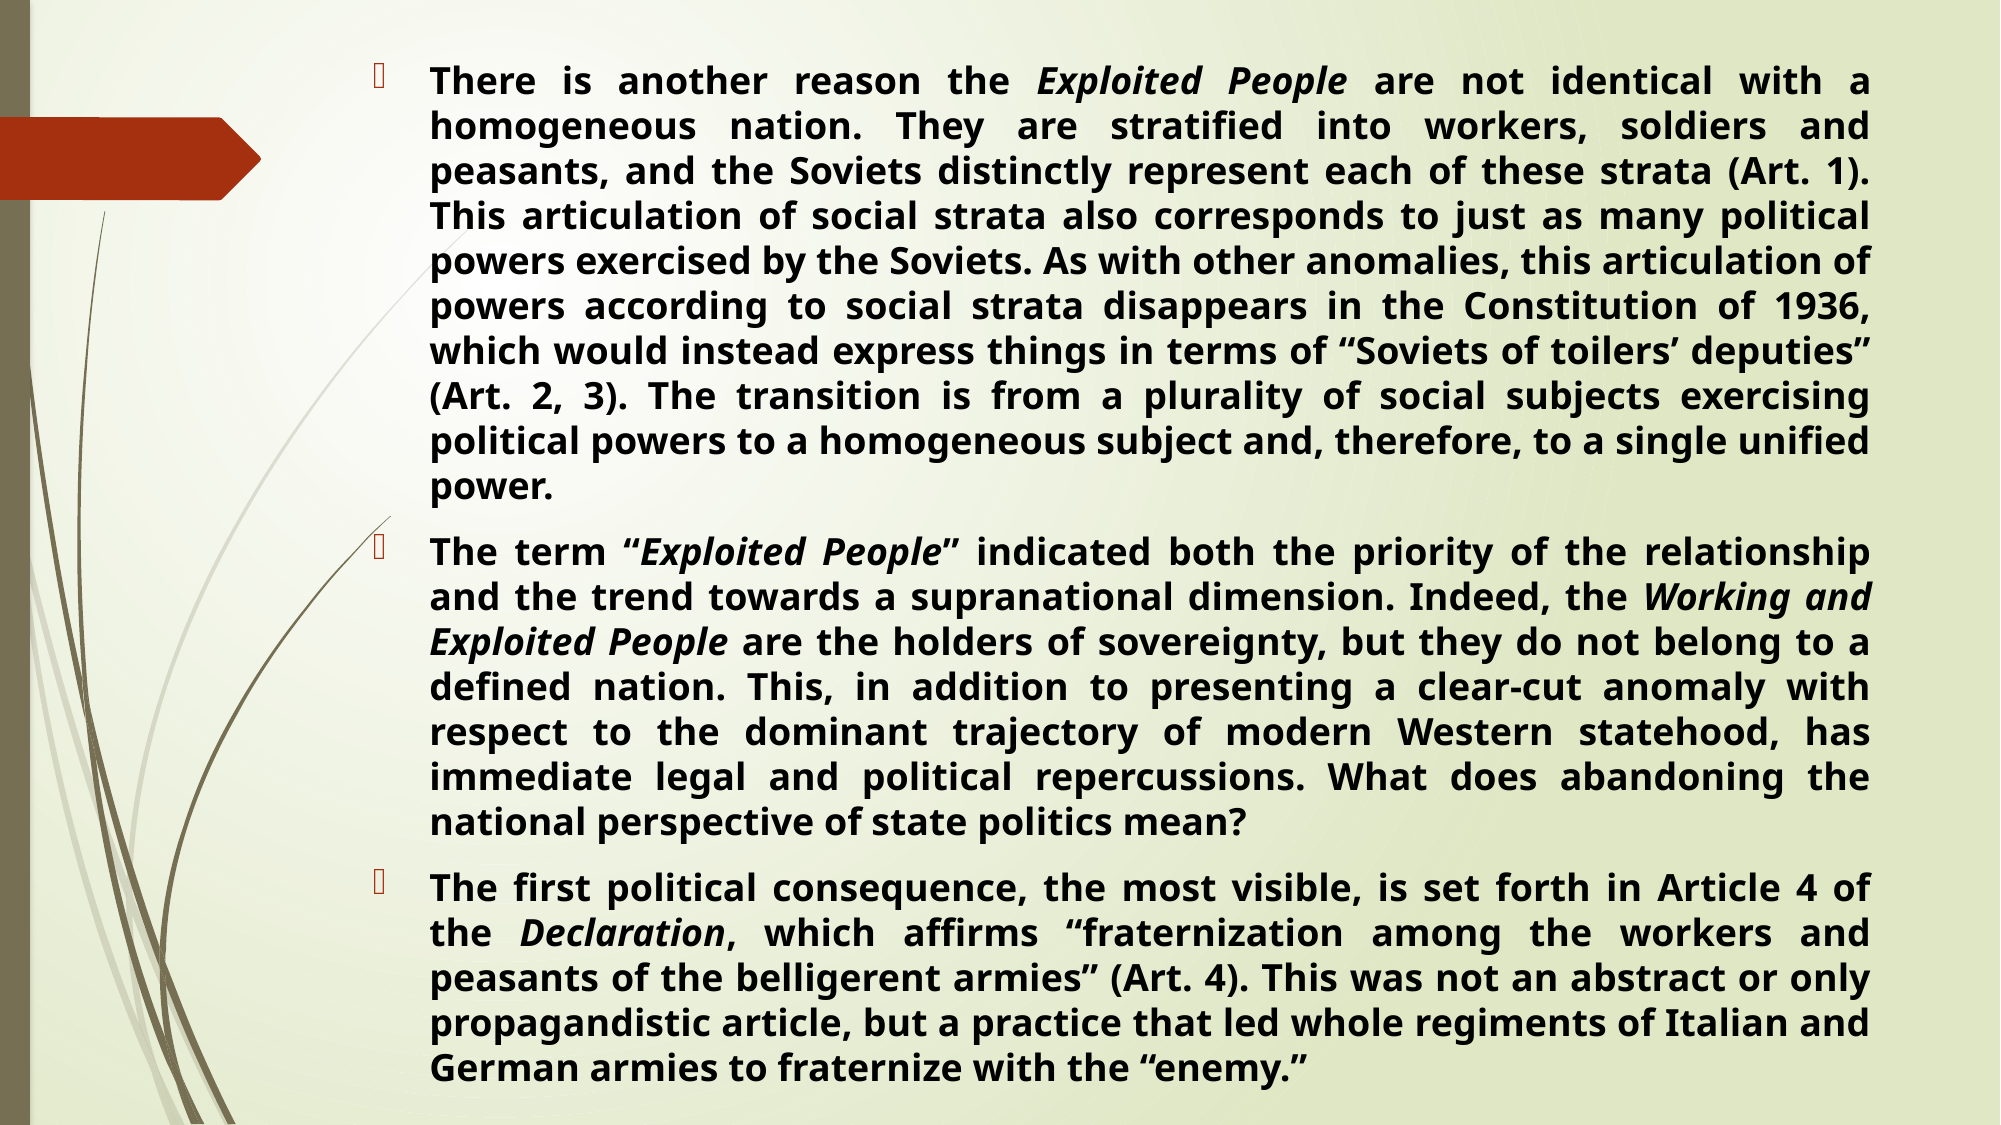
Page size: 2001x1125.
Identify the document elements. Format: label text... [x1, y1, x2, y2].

list There is another reason the Exploited People are not identical with a homogeneous nation. They are stratified into workers, soldiers and peasants, and the Soviets distinctly represent each of these strata (Art. 1). This articulation of social strata also corresponds to just as many political powers exercised by the Soviets. As with other anomalies, this articulation of powers according to social strata disappears in the Constitution of 1936, which would instead express things in terms of “Soviets of toilers’ deputies” (Art. 2, 3). The transition is from a plurality of social subjects exercising political powers to a homogeneous subject and, therefore, to a single unified power. The term “Exploited People” indicated both the priority of the relationship and the trend towards a supranational dimension. Indeed, the Working and Exploited People are the holders of sovereignty, but they do not belong to a defined nation. This, in addition to presenting a clear-cut anomaly with respect to the dominant trajectory of modern Western statehood, has immediate legal and political repercussions. What does abandoning the national perspective of state politics mean? The first political consequence, the most visible, is set forth in Article 4 of the Declaration, which affirms “fraternization among the workers and peasants of the belligerent armies” (Art. 4). This was not an abstract or only propagandistic article, but a practice that led whole regiments of Italian and German armies to fraternize with the “enemy.” [357, 49, 1888, 1045]
